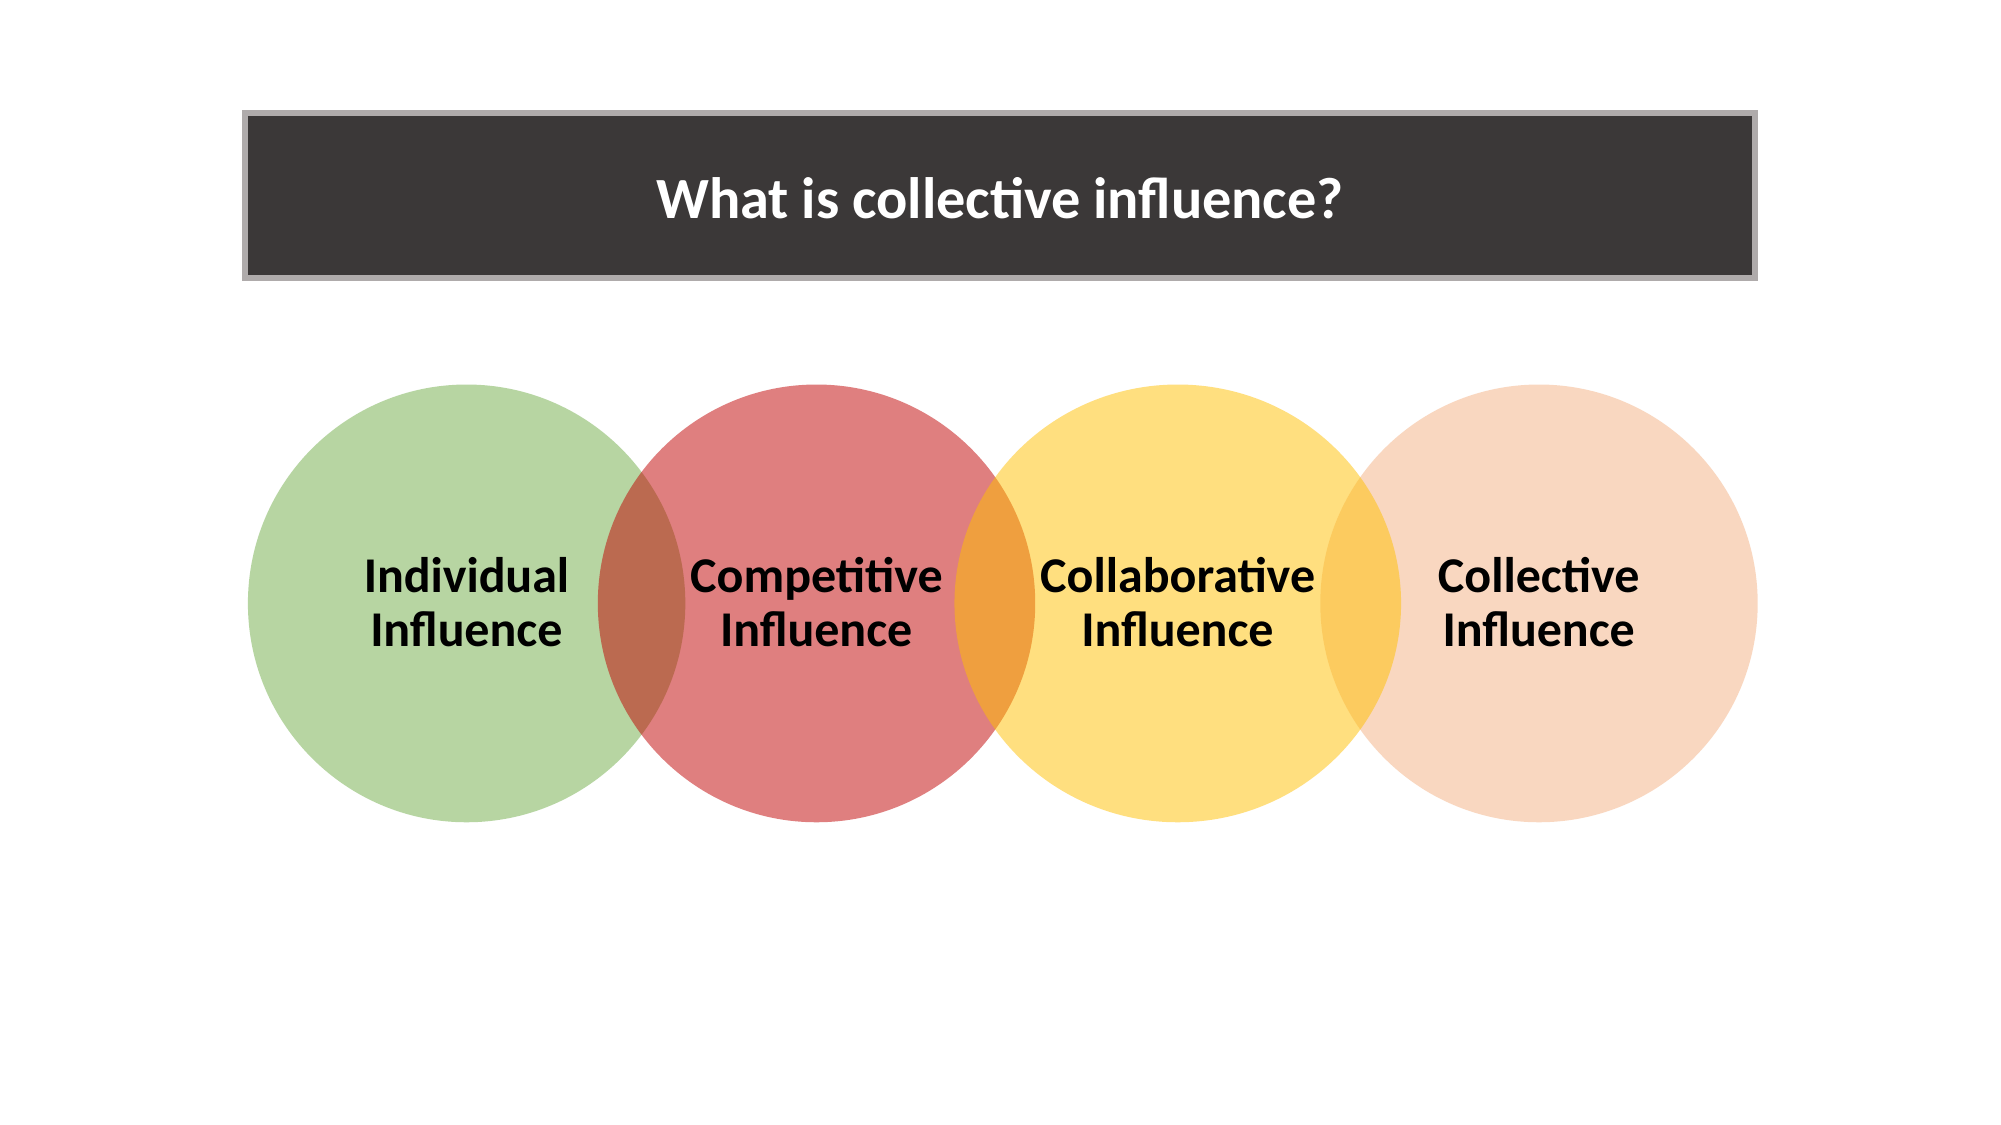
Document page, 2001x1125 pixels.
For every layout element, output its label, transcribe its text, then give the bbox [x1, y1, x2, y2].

text_box Competitive Influence [597, 384, 995, 823]
text_box Collaborative Influence [954, 384, 1402, 823]
text_box What is collective influence? [244, 112, 1756, 279]
text_box Individual Influence [247, 384, 641, 823]
text_box Collective Influence [1360, 384, 1758, 823]
